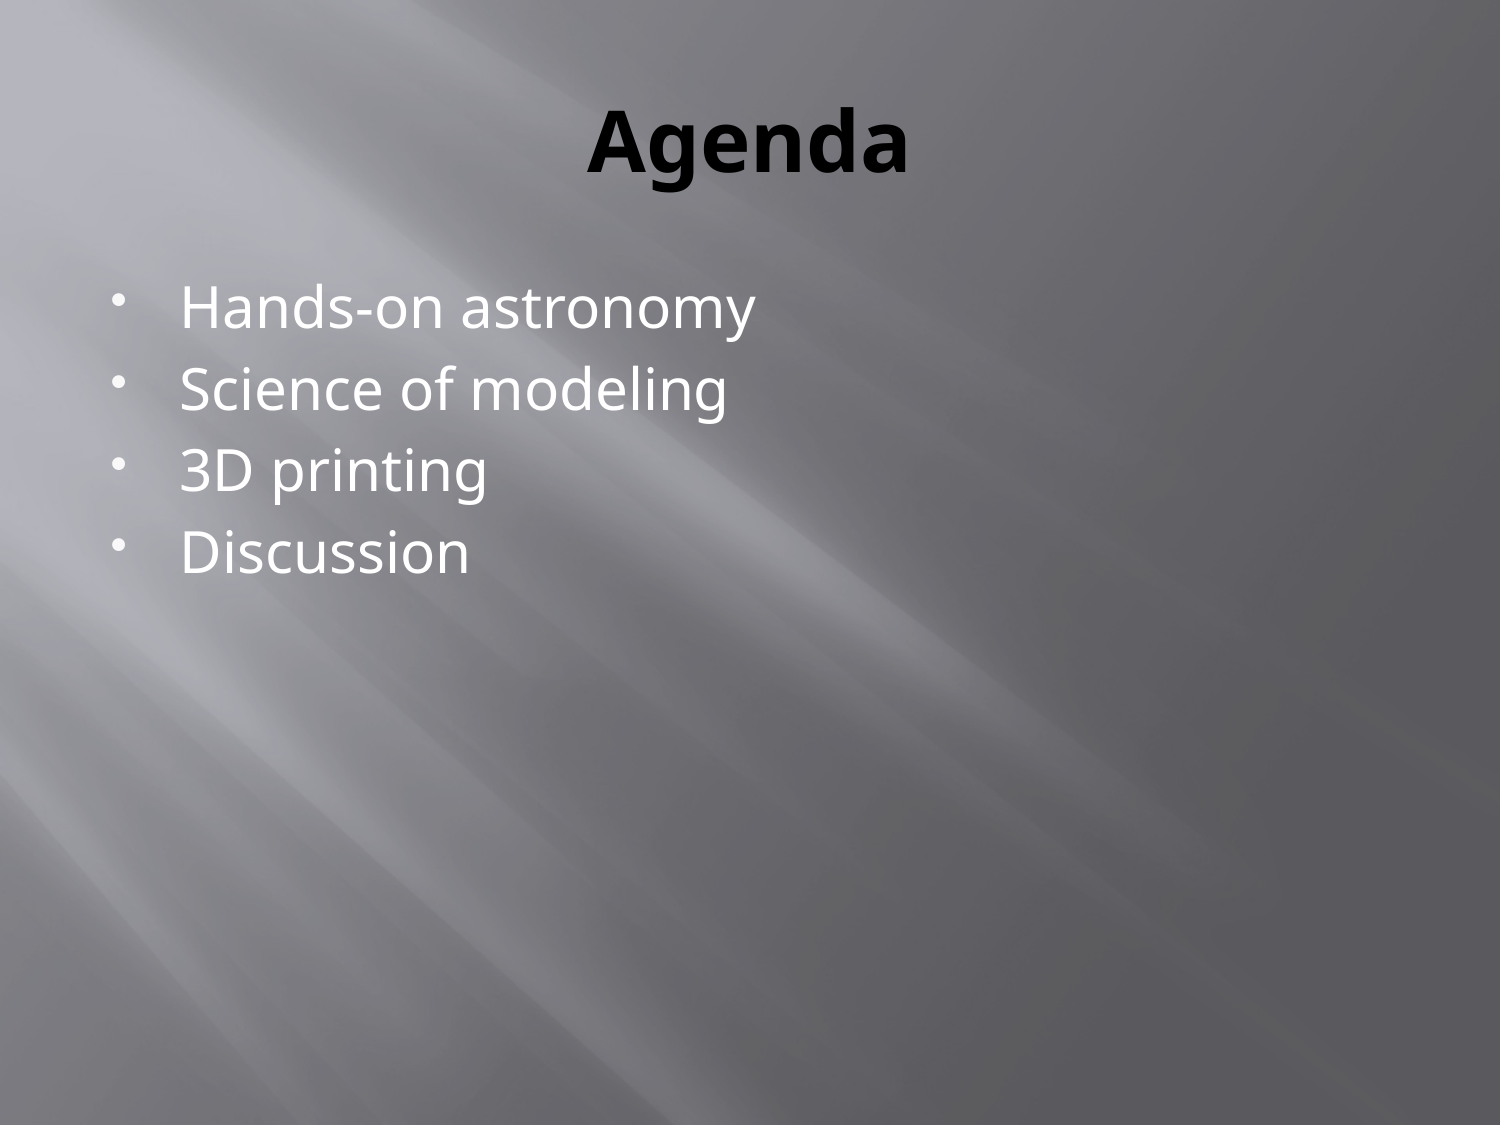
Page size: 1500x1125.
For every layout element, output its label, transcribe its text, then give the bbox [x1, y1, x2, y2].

list Hands-on astronomy Science of modeling 3D printing Discussion [75, 262, 1425, 1035]
title Agenda [75, 45, 1425, 233]
